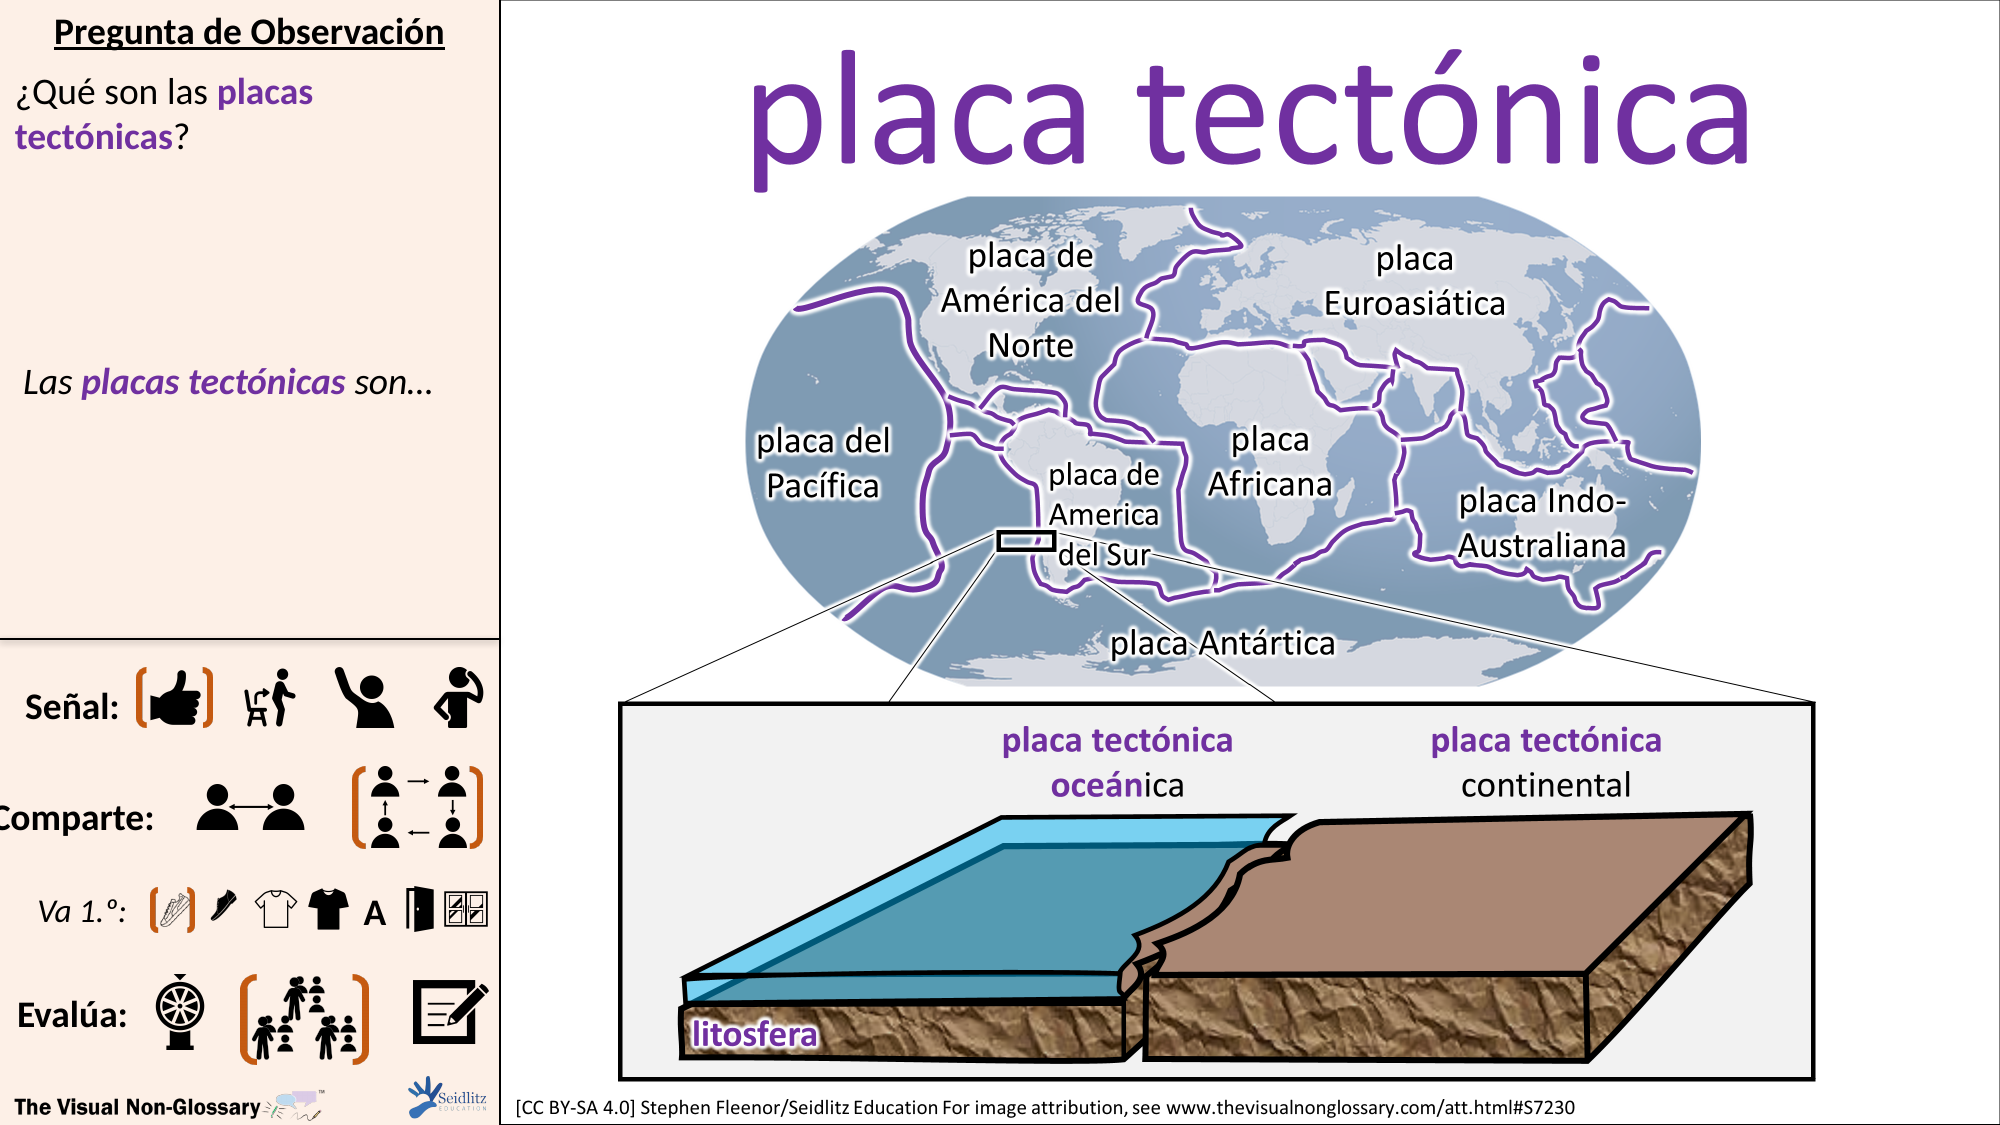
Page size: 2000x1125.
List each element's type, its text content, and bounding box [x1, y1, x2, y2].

picture [239, 667, 301, 728]
picture [0, 1084, 328, 1125]
text_box Evalúa: [2, 982, 137, 1043]
picture [136, 667, 214, 728]
picture [305, 886, 352, 932]
picture [202, 886, 241, 925]
picture [499, 0, 2000, 1125]
text_box A [348, 880, 402, 941]
picture [239, 974, 370, 1066]
text_box Las placas tectónicas son… [0, 349, 494, 410]
picture [428, 667, 490, 728]
picture [334, 667, 395, 728]
text_box Pregunta de Observación [39, 0, 460, 59]
picture [403, 1073, 495, 1125]
text_box ¿Qué son las placas tectónicas? [0, 59, 494, 165]
text_box Comparte: [0, 785, 170, 846]
picture [397, 886, 490, 932]
picture [413, 974, 490, 1051]
text_box Señal: [10, 674, 135, 735]
picture [352, 766, 484, 850]
picture [149, 886, 196, 934]
picture [142, 974, 218, 1051]
picture [253, 886, 299, 932]
text_box Va 1.º: [22, 881, 143, 937]
picture [194, 784, 307, 830]
